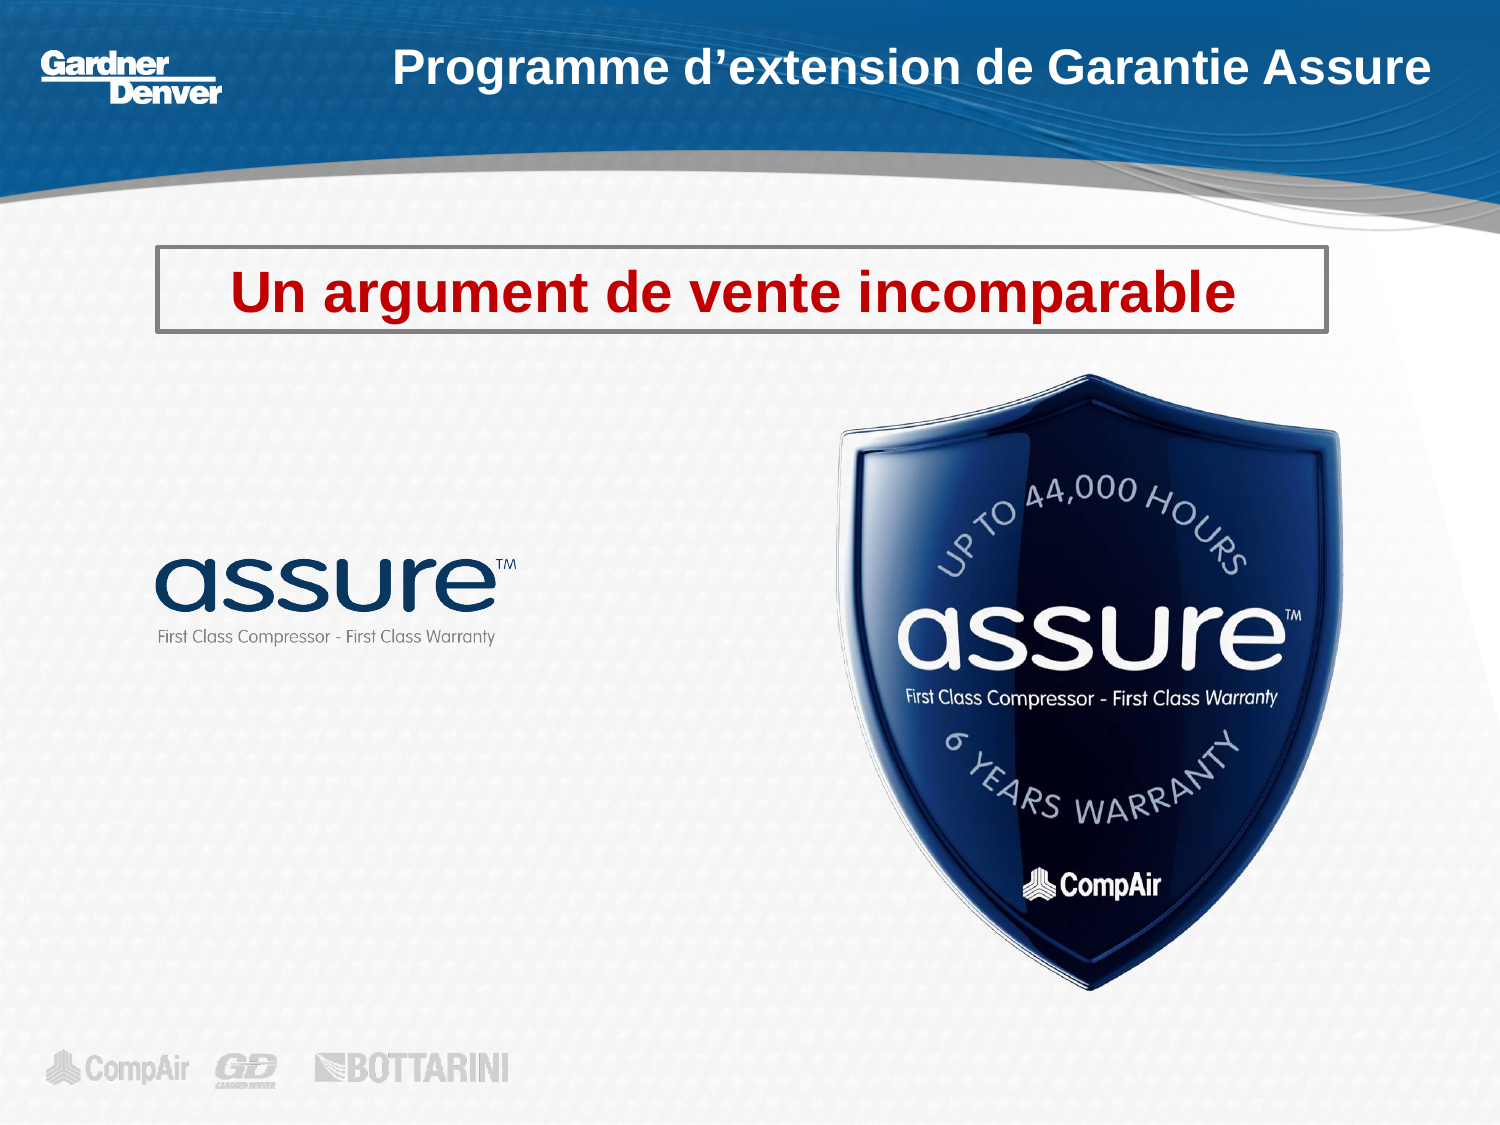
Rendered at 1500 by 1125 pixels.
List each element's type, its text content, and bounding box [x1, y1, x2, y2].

text_box Programme d’extension de Garantie Assure [366, 34, 1447, 141]
text_box Un argument de vente incomparable [157, 247, 1327, 332]
picture [0, 0, 1500, 1125]
